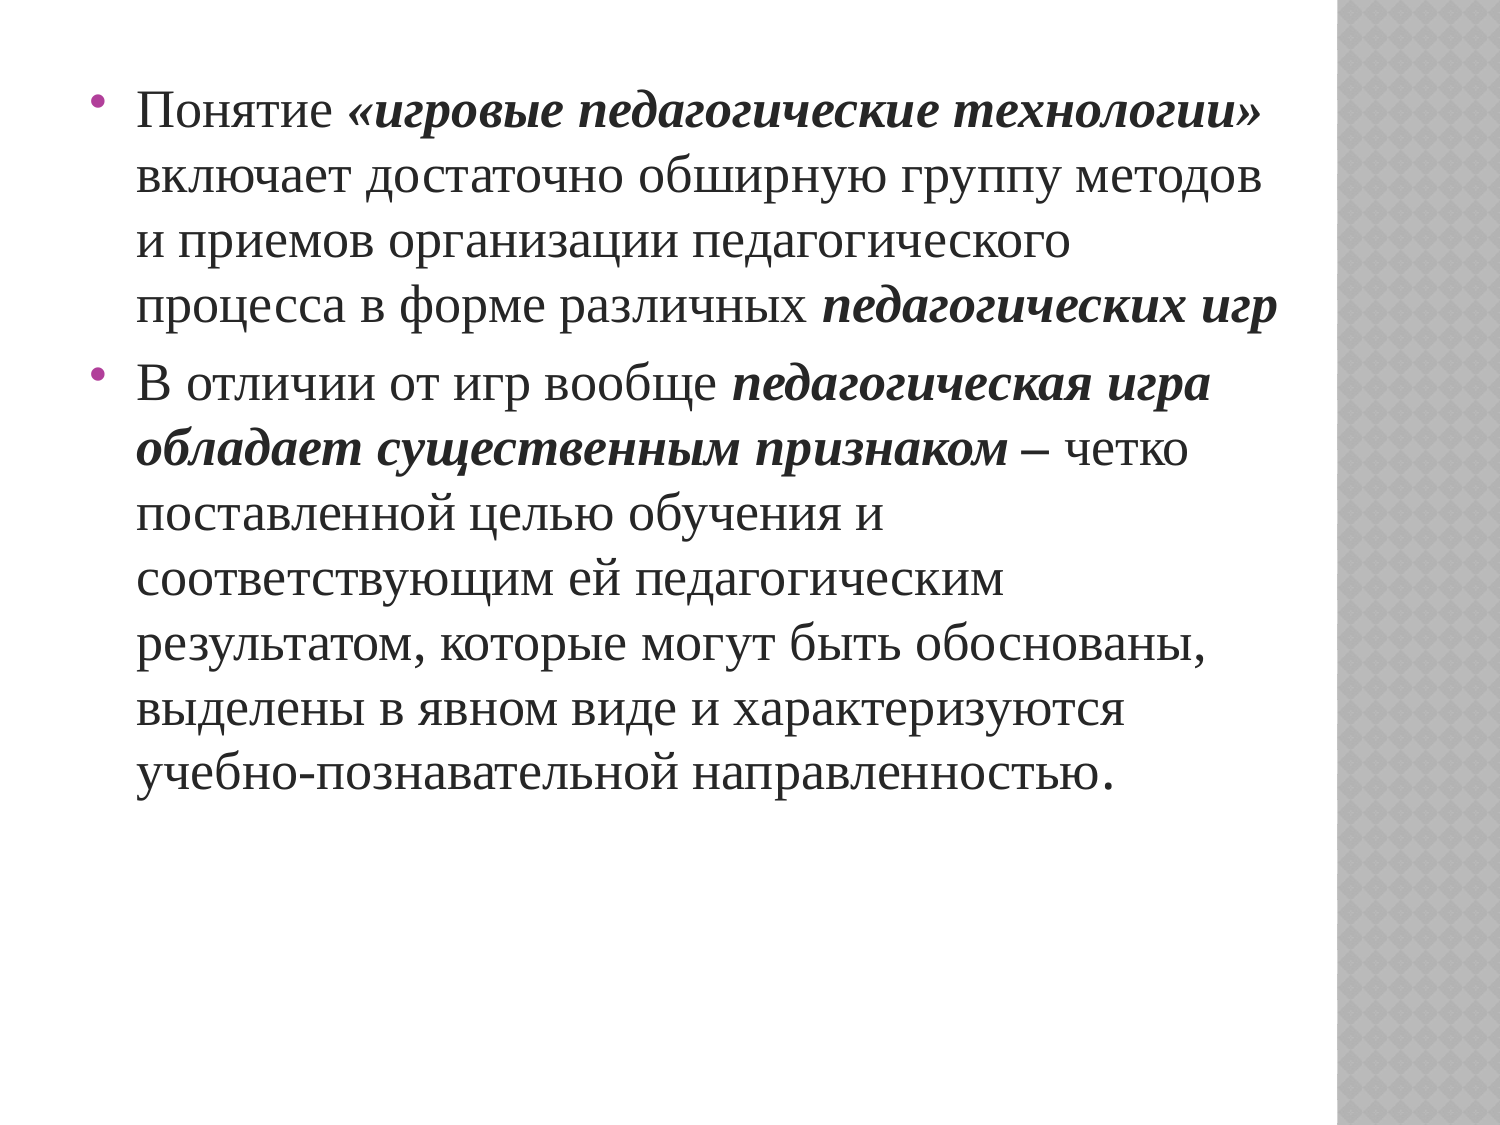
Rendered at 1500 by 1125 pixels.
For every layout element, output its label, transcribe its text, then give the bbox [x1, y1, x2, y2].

list Понятие «игровые педагогические технологии» включает достаточно обширную группу методов и приемов организации педагогического процесса в форме различных педагогических игр В отличии от игр вообще педагогическая игра обладает существенным признаком – четко поставленной целью обучения и соответствующим ей педагогическим результатом, которые могут быть обоснованы, выделены в явном виде и характеризуются учебно-познавательной направленностью. [76, 66, 1306, 1024]
